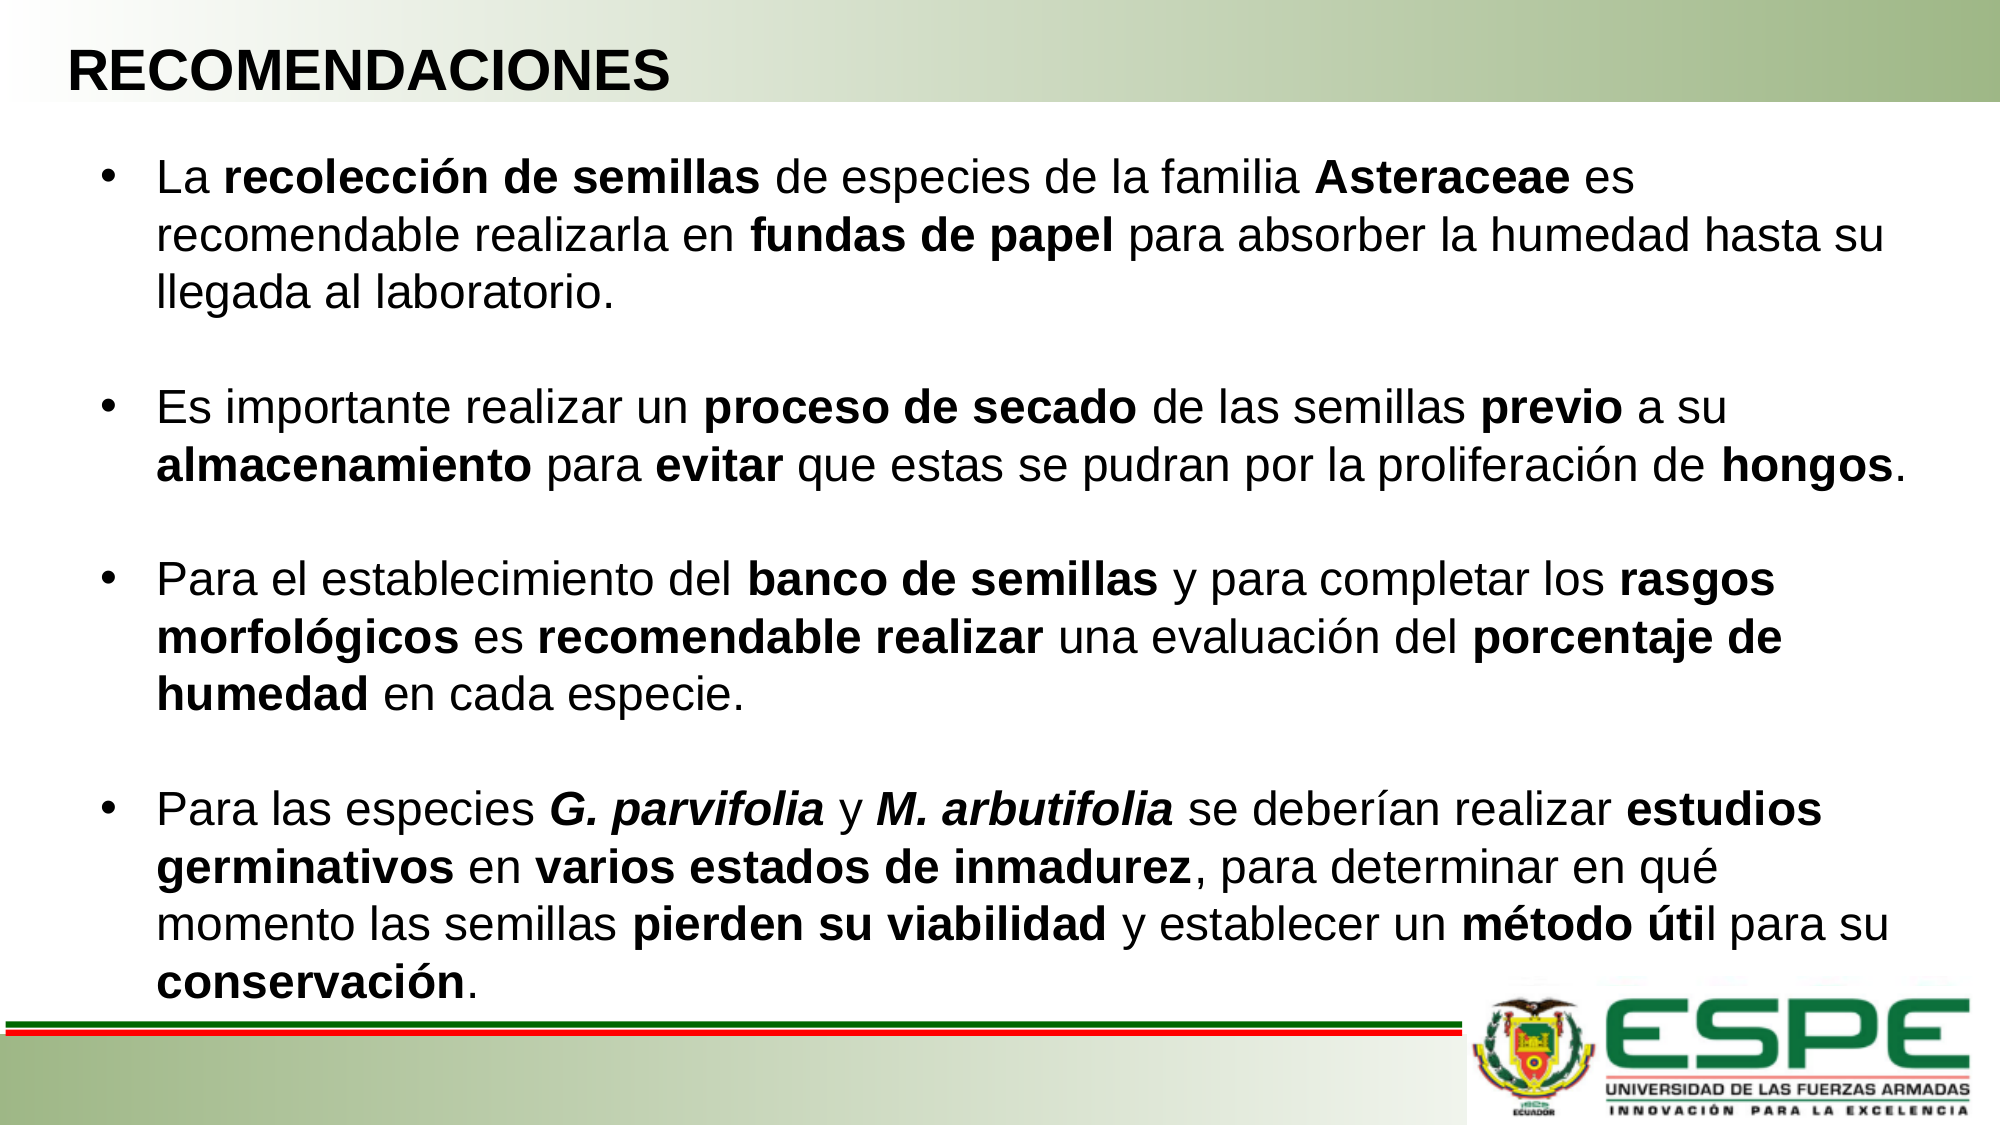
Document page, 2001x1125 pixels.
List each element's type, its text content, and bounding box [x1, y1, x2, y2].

picture [1467, 976, 1980, 1125]
text_box RECOMENDACIONES [52, 24, 715, 110]
text_box La recolección de semillas de especies de la familia Asteraceae es recomendable realizarla en fundas de papel para absorber la humedad hasta su llegada al laboratorio. Es importante realizar un proceso de secado de las semillas previo a su almacenamiento para evitar que estas se pudran por la proliferación de hongos. Para el establecimiento del banco de semillas y para completar los rasgos morfológicos es recomendable realizar una evaluación del porcentaje de humedad en cada especie. Para las especies G. parvifolia y M. arbutifolia se deberían realizar estudios germinativos en varios estados de inmadurez, para determinar en qué momento las semillas pierden su viabilidad y establecer un método útil para su conservación. [85, 138, 1942, 1016]
